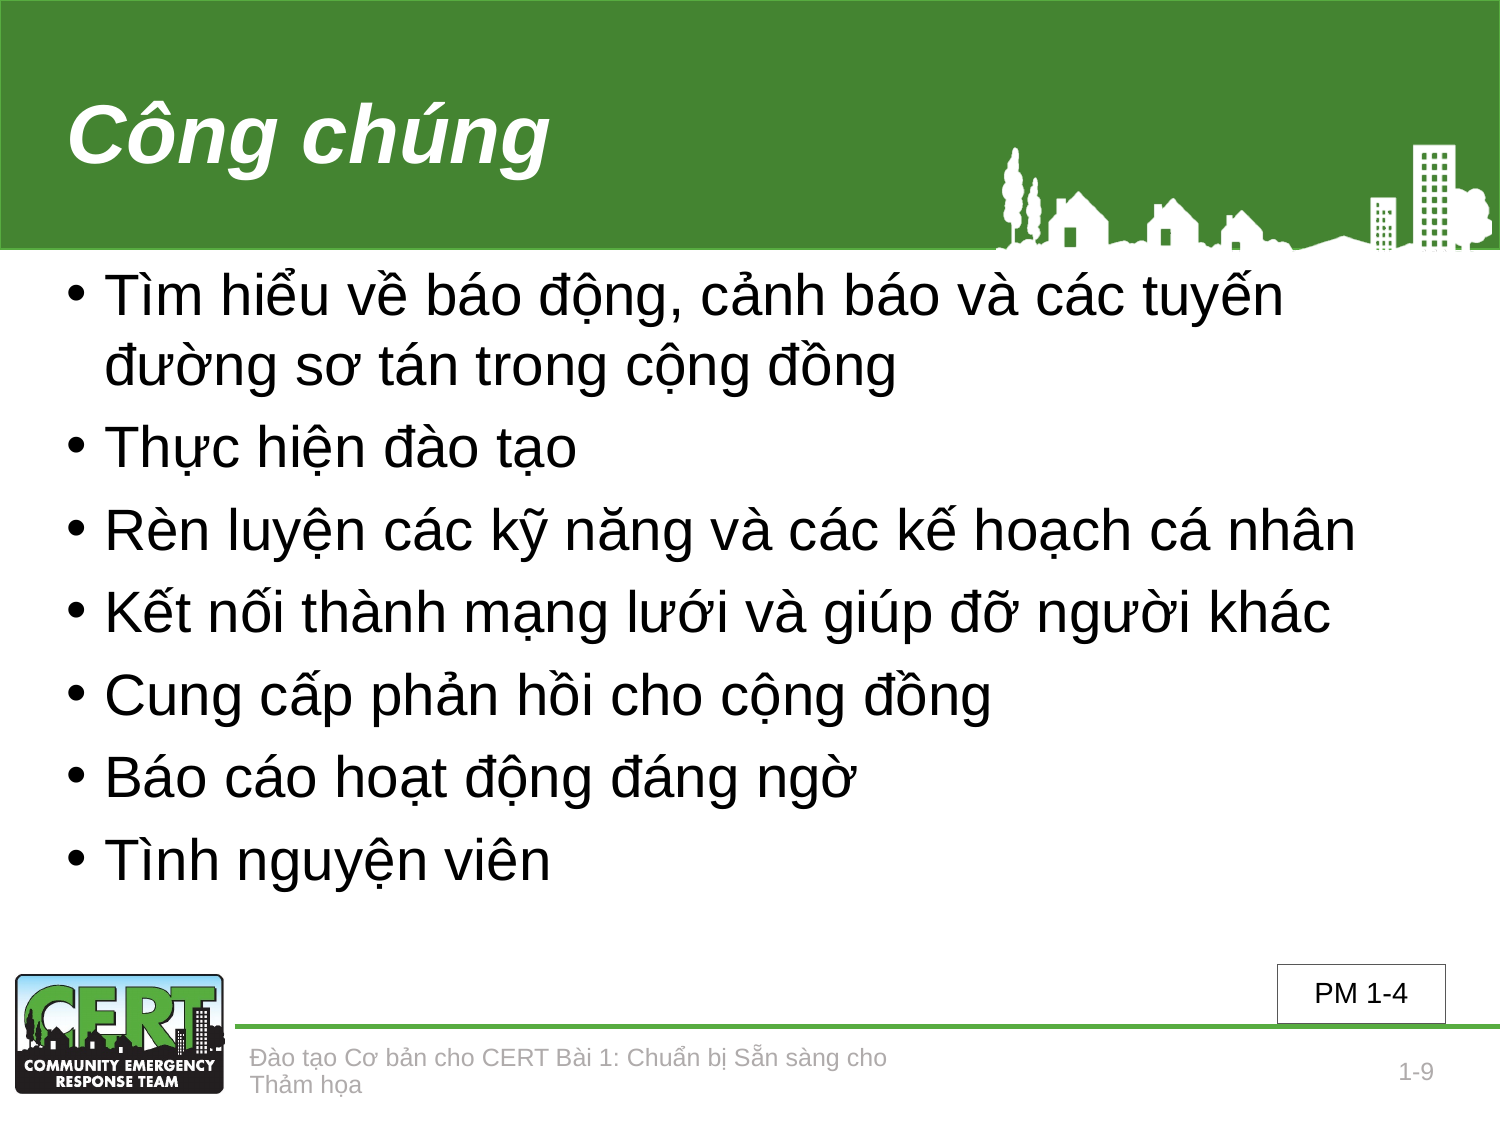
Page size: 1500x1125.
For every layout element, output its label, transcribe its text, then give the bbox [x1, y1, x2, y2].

picture [14, 973, 225, 1094]
list Tìm hiểu về báo động, cảnh báo và các tuyến đường sơ tán trong cộng đồng Thực hiện đào tạo Rèn luyện các kỹ năng và các kế hoạch cá nhân Kết nối thành mạng lưới và giúp đỡ người khác Cung cấp phản hồi cho cộng đồng Báo cáo hoạt động đáng ngờ Tình nguyện viên [51, 249, 1449, 1034]
picture [993, 137, 1497, 252]
list PM 1-4 [1277, 964, 1446, 1024]
title Công chúng [51, 52, 1005, 220]
list 1-9 [1153, 1047, 1450, 1098]
list Đào tạo Cơ bản cho CERT Bài 1: Chuẩn bị Sẵn sàng cho Thảm họa [234, 1047, 963, 1098]
